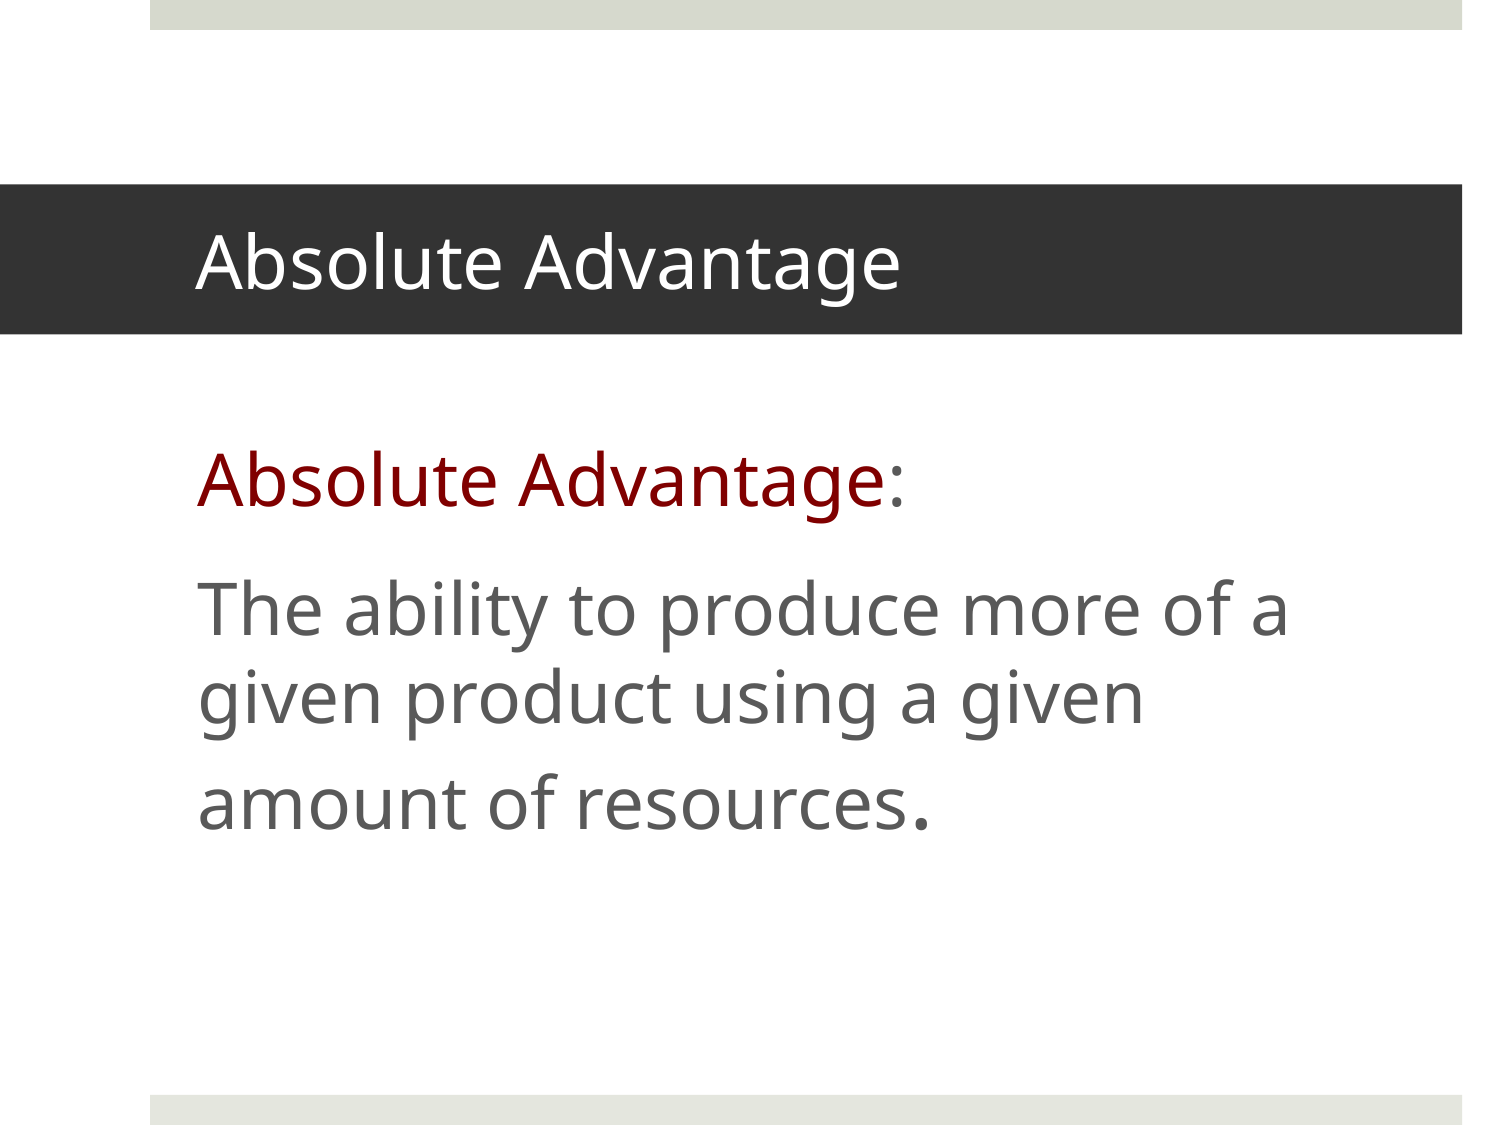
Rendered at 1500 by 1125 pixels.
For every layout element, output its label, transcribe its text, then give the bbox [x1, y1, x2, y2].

title Absolute Advantage [0, 184, 1463, 335]
list Absolute Advantage: The ability to produce more of a given product using a given amount of resources. [182, 425, 1432, 1028]
